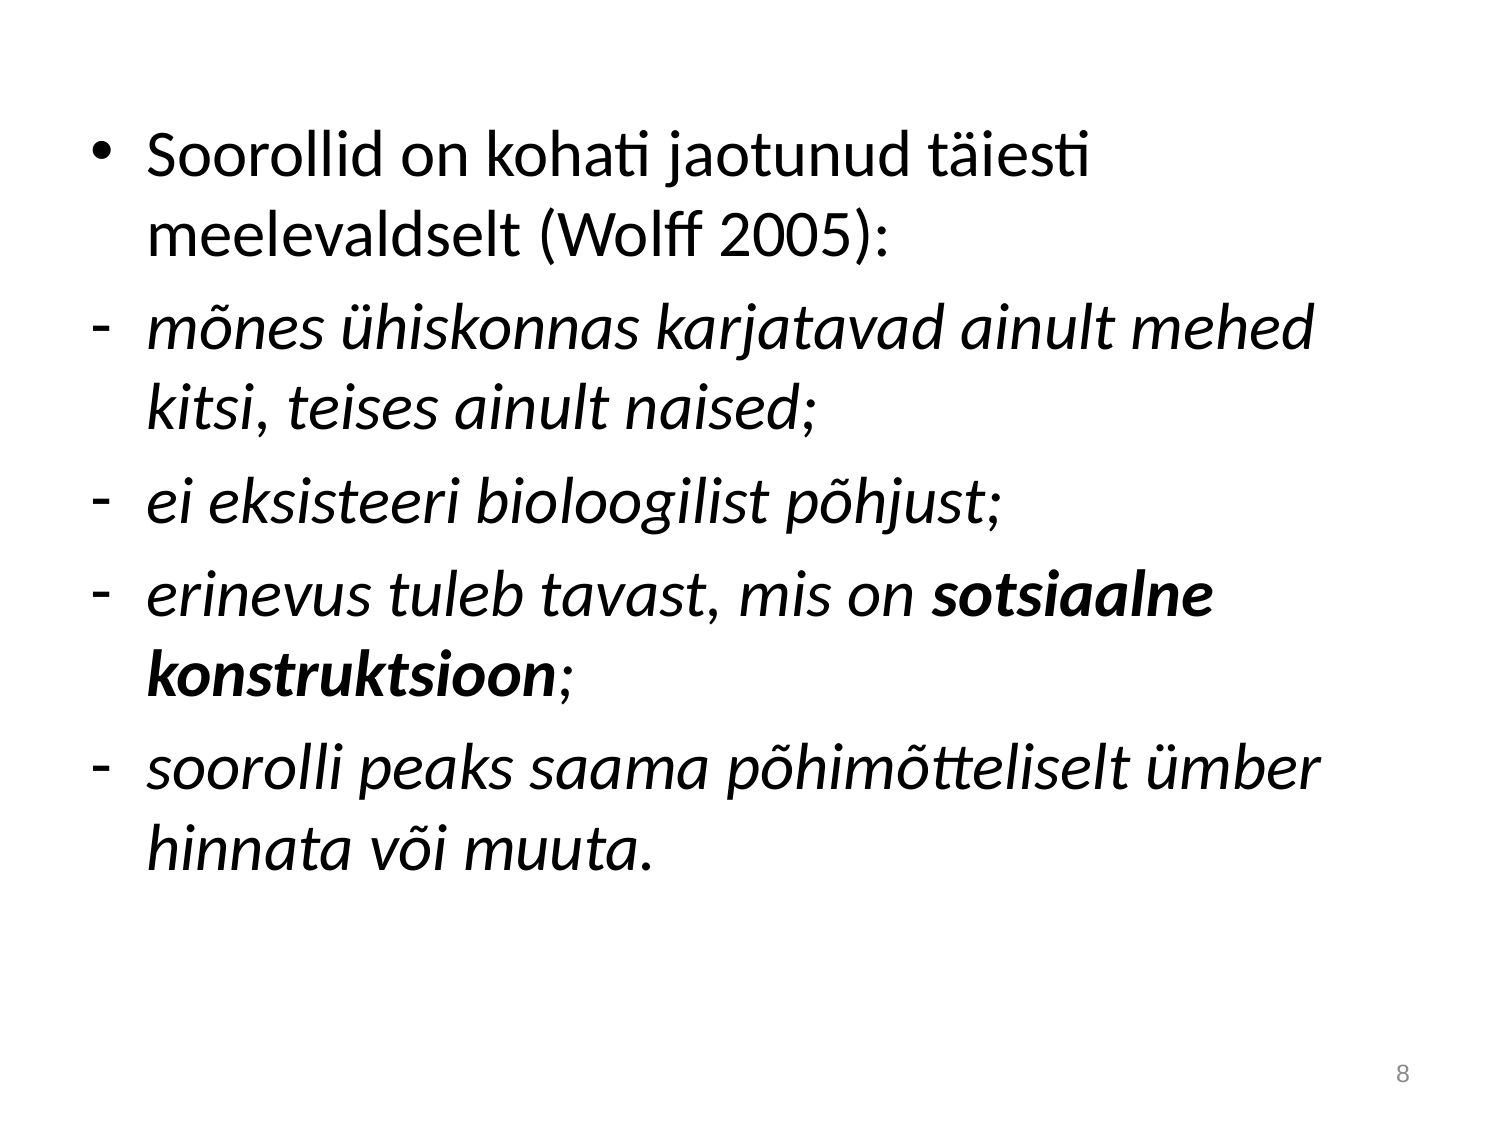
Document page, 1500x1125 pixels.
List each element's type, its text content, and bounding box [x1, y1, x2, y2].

slide_number 8 [1074, 1042, 1425, 1103]
list Soorollid on kohati jaotunud täiesti meelevaldselt (Wolff 2005): mõnes ühiskonnas karjatavad ainult mehed kitsi, teises ainult naised; ei eksisteeri bioloogilist põhjust; erinevus tuleb tavast, mis on sotsiaalne konstruktsioon; soorolli peaks saama põhimõtteliselt ümber hinnata või muuta. [75, 101, 1425, 1005]
